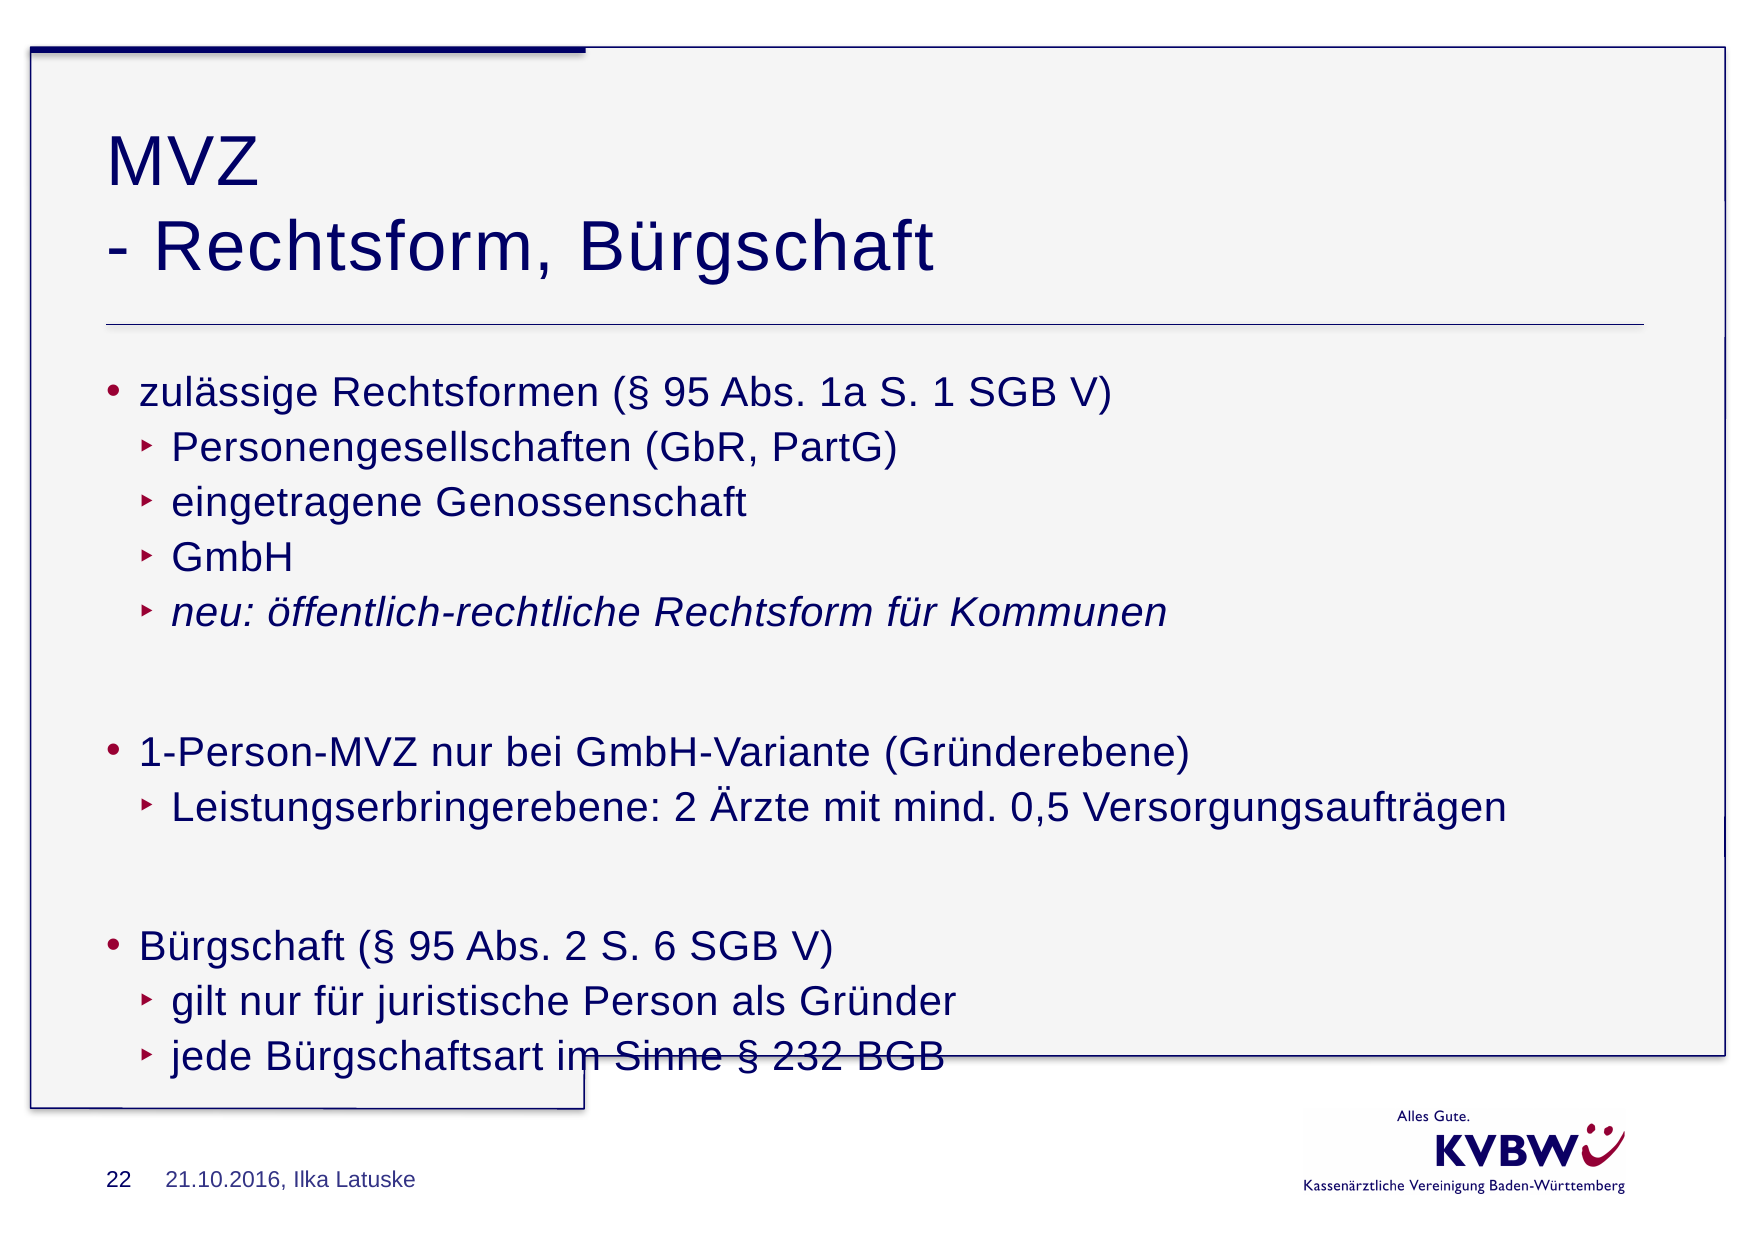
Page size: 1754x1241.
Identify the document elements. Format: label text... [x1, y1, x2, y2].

slide_number 22 [106, 1165, 166, 1201]
picture [1303, 1108, 1626, 1195]
footer 21.10.2016, Ilka Latuske [166, 1165, 1052, 1201]
title MVZ - Rechtsform, Bürgschaft [106, 100, 1645, 285]
list zulässige Rechtsformen (§ 95 Abs. 1a S. 1 SGB V) Personengesellschaften (GbR, PartG) eingetragene Genossenschaft GmbH neu: öffentlich-rechtliche Rechtsform für Kommunen 1-Person-MVZ nur bei GmbH-Variante (Gründerebene) Leistungserbringerebene: 2 Ärzte mit mind. 0,5 Versorgungsaufträgen Bürgschaft (§ 95 Abs. 2 S. 6 SGB V) gilt nur für juristische Person als Gründer jede Bürgschaftsart im Sinne § 232 BGB [106, 360, 1645, 1040]
